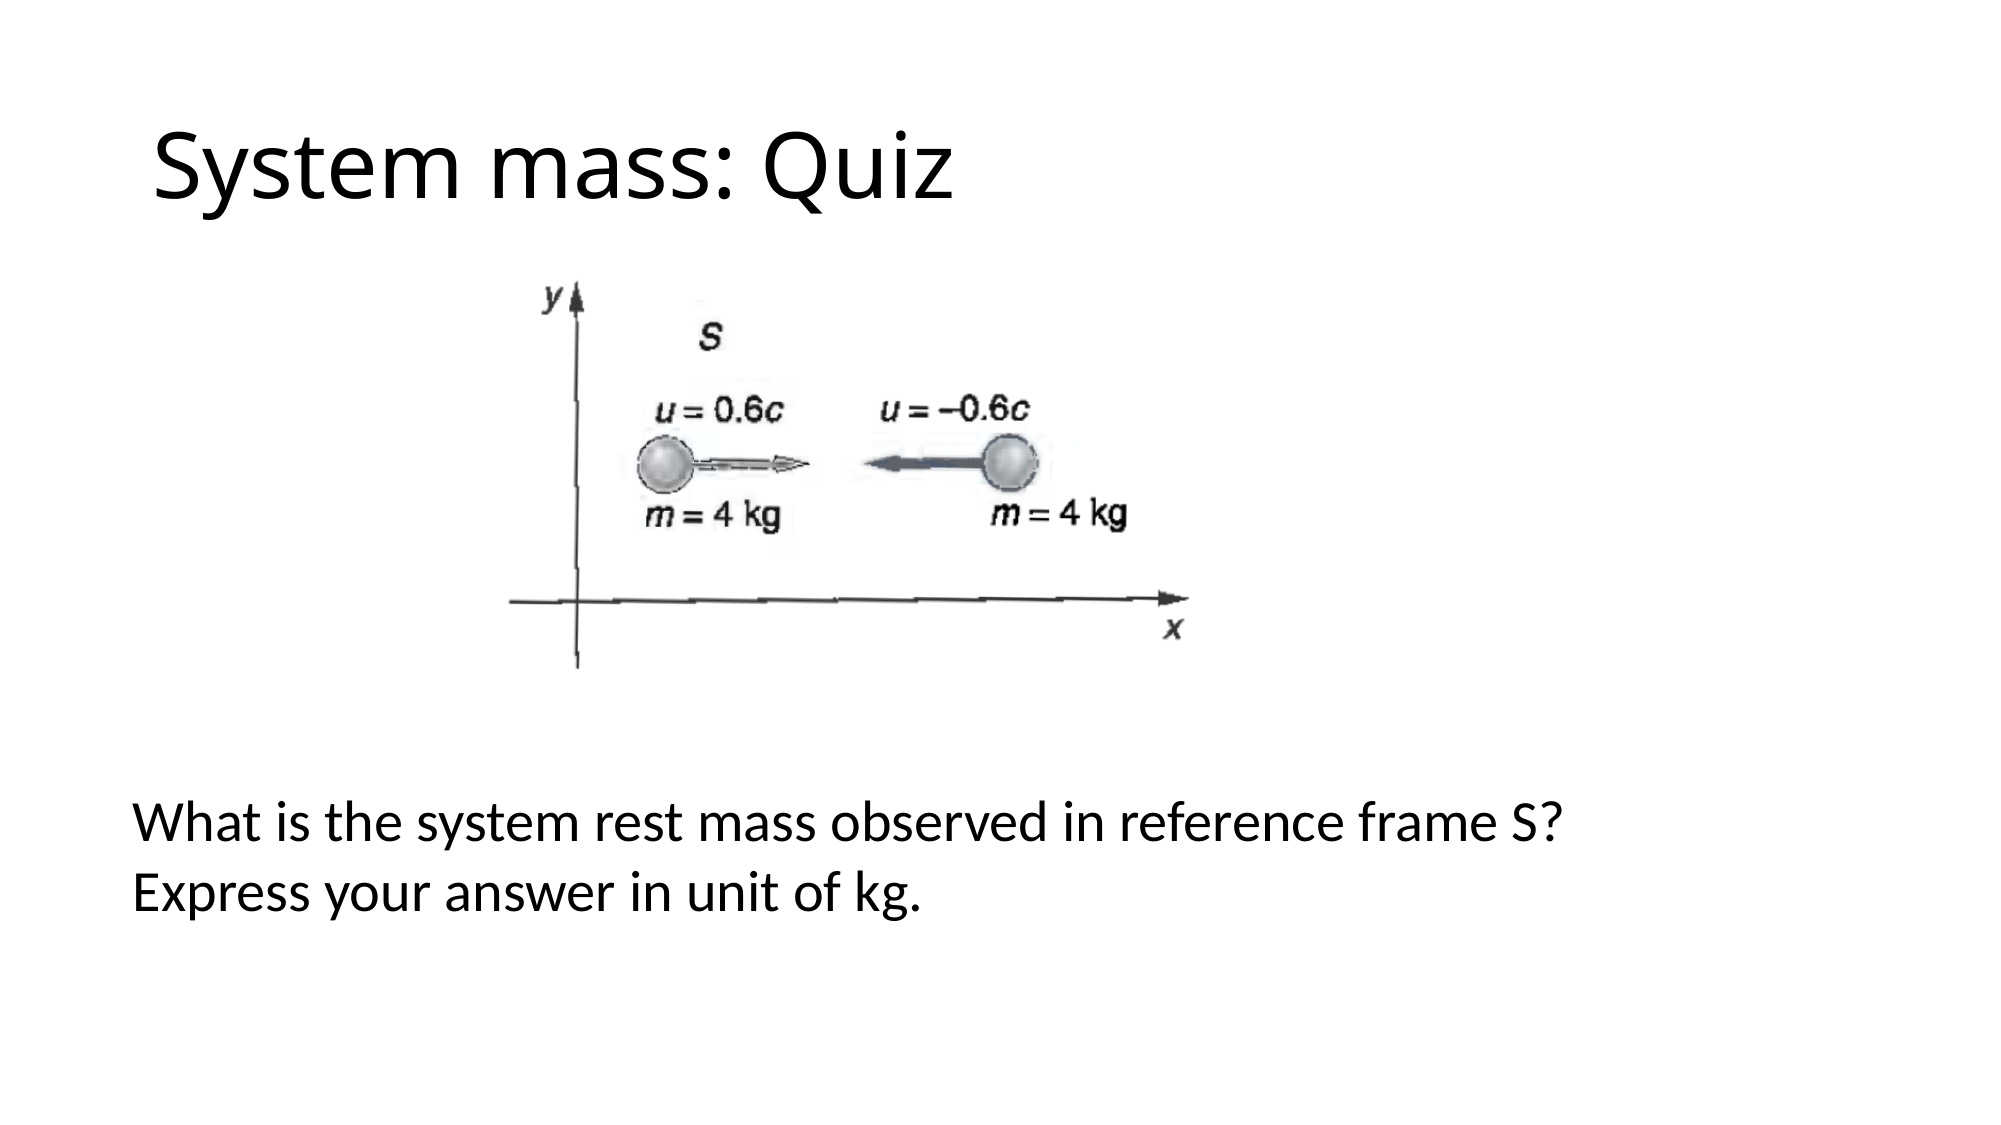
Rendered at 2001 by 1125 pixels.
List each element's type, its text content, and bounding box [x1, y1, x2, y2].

title System mass: Quiz [137, 59, 1863, 278]
picture [498, 229, 1203, 676]
text_box What is the system rest mass observed in reference frame S? Express your answer in unit of kg. [118, 775, 1595, 931]
